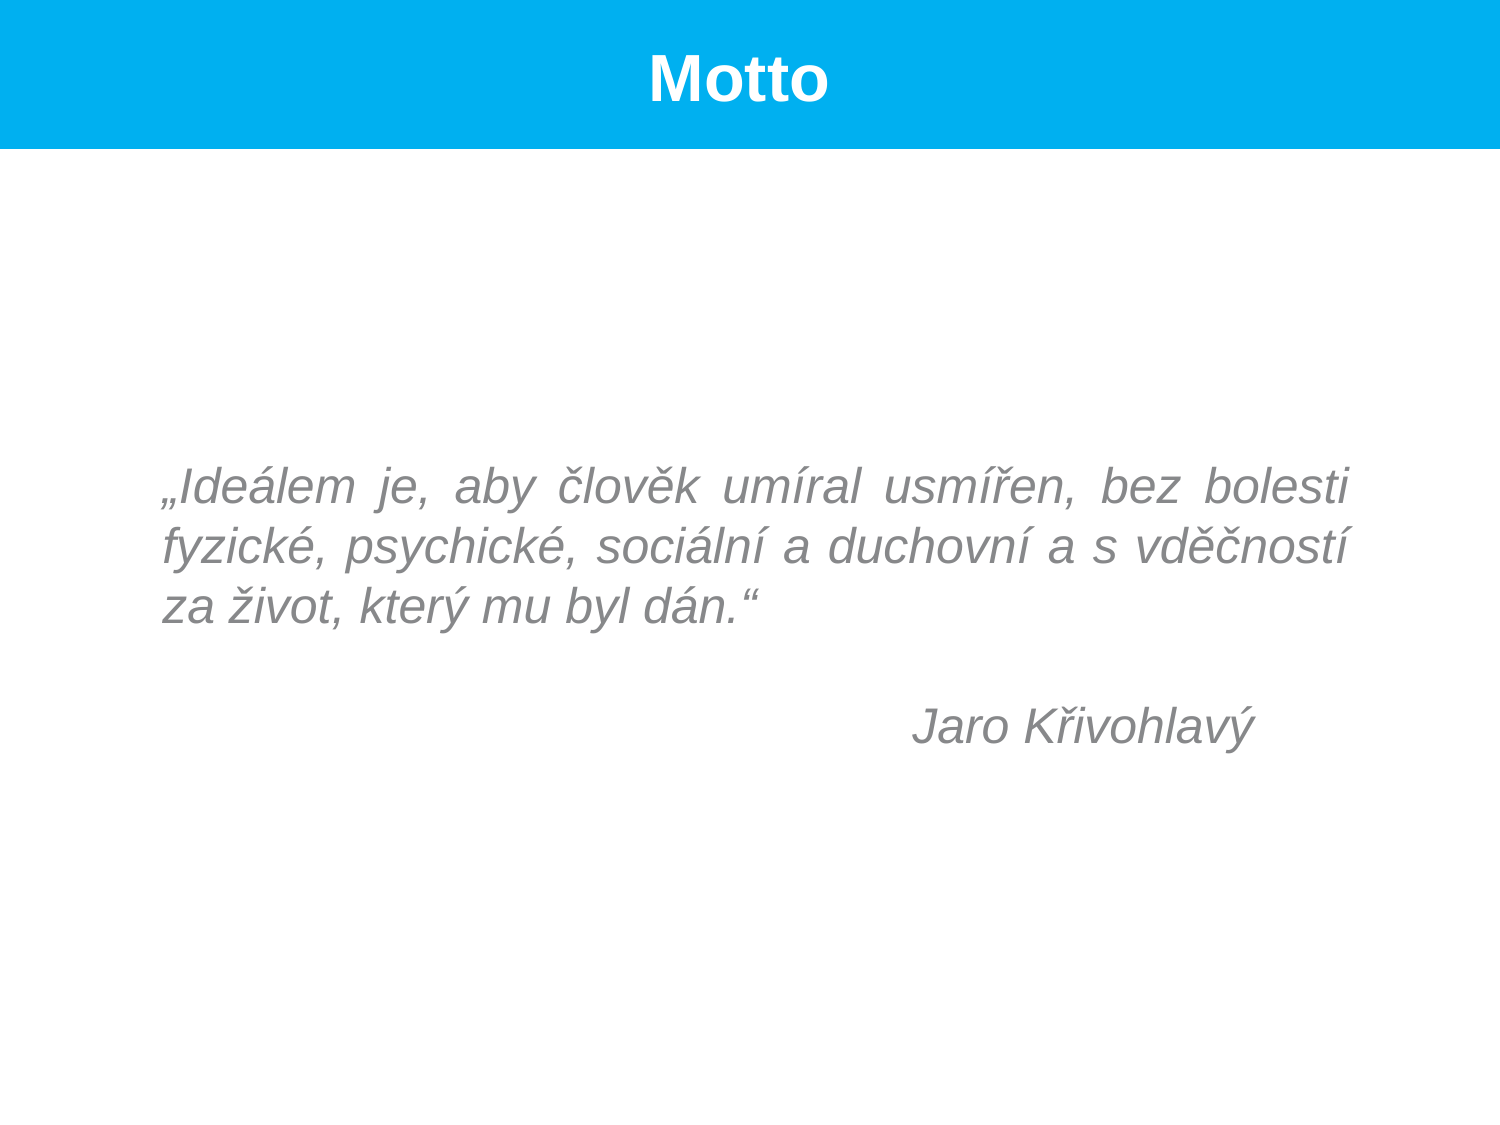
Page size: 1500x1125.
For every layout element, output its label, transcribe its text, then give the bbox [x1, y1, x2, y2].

title Motto [0, 0, 1500, 149]
text_box „Ideálem je, aby člověk umíral usmířen, bez bolesti fyzické, psychické, sociální a duchovní a s vděčností za život, který mu byl dán.“ Jaro Křivohlavý [147, 326, 1365, 761]
